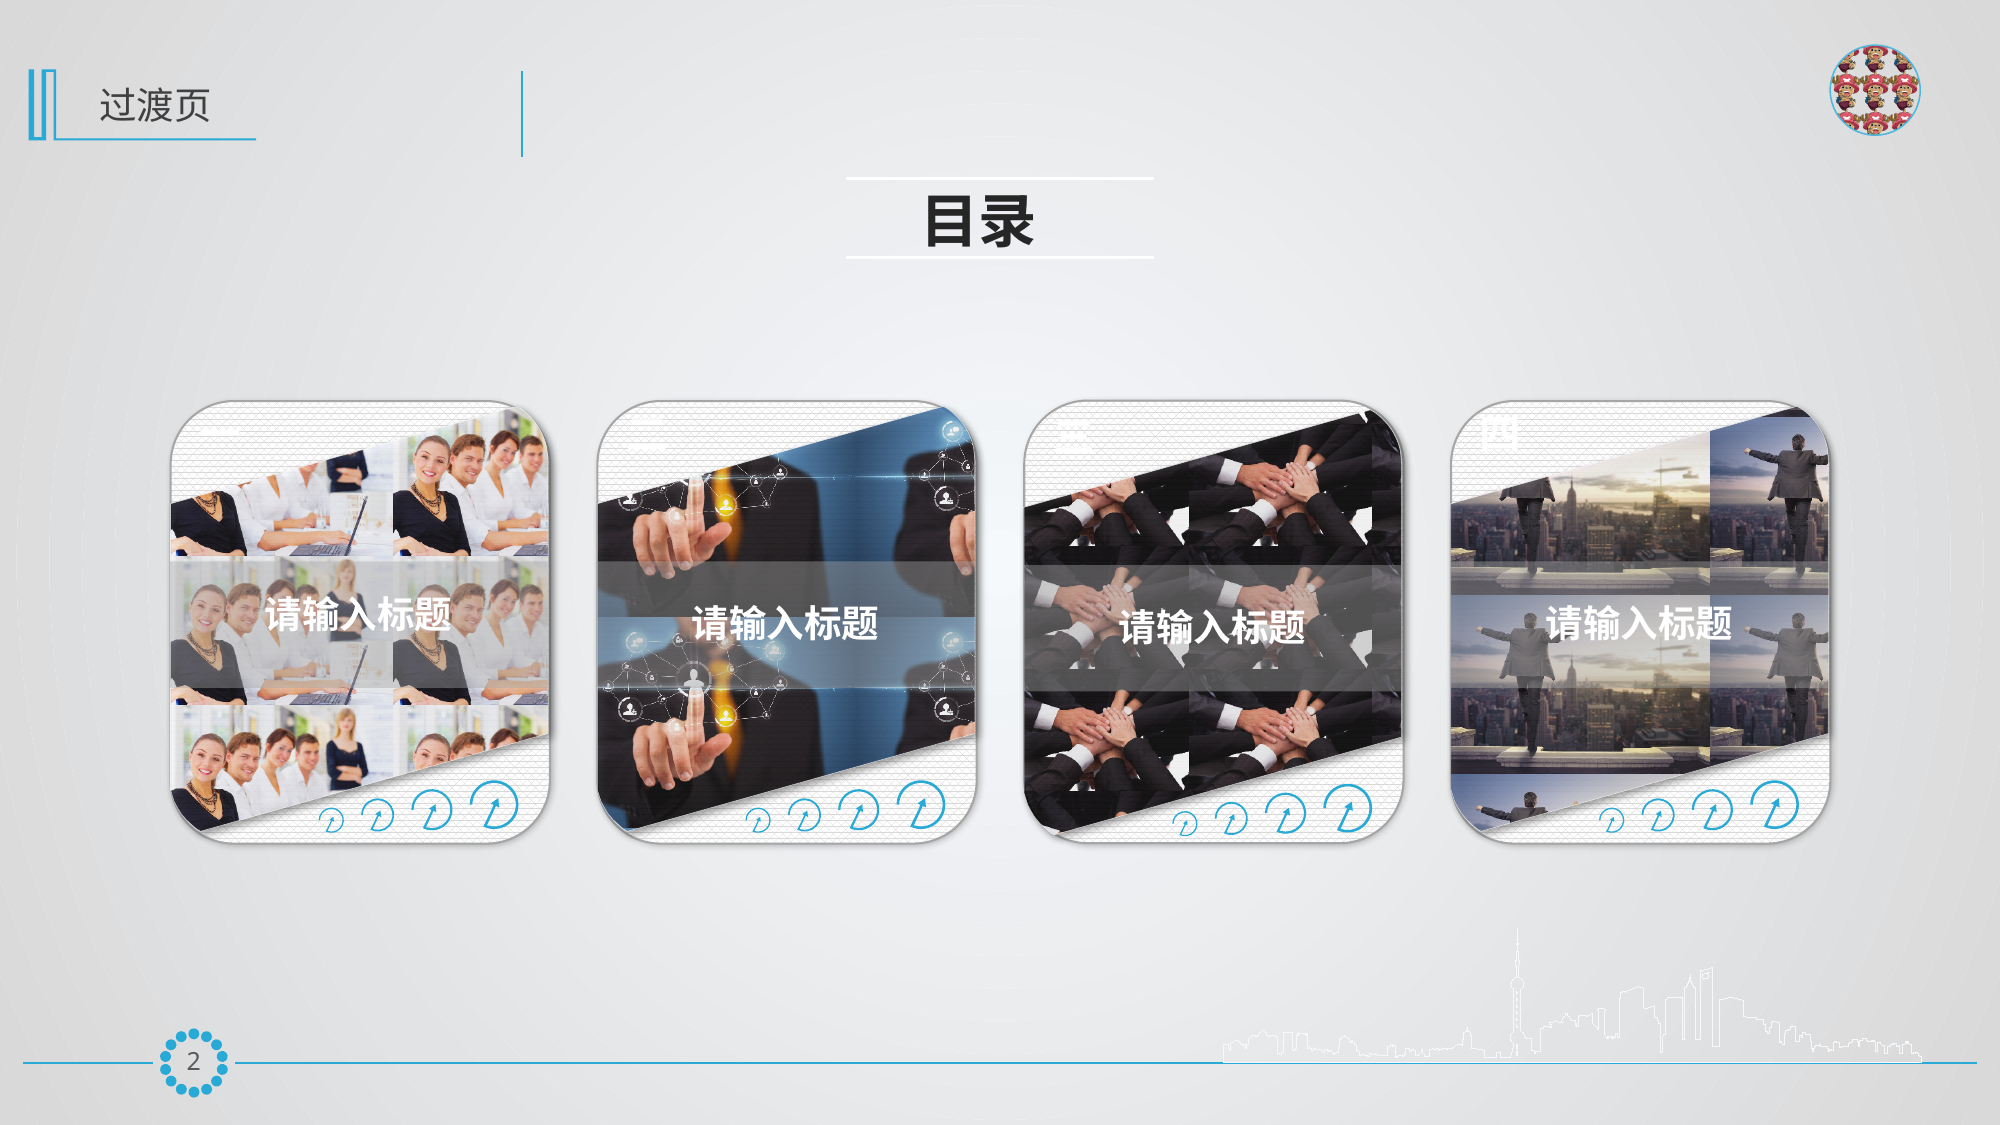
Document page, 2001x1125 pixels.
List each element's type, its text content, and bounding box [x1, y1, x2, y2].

text_box 目录 [905, 179, 1095, 256]
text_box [1449, 399, 1831, 845]
picture [1831, 46, 1919, 134]
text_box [595, 399, 978, 845]
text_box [169, 399, 551, 845]
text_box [1022, 400, 1404, 844]
slide_number 1 [169, 1039, 218, 1086]
